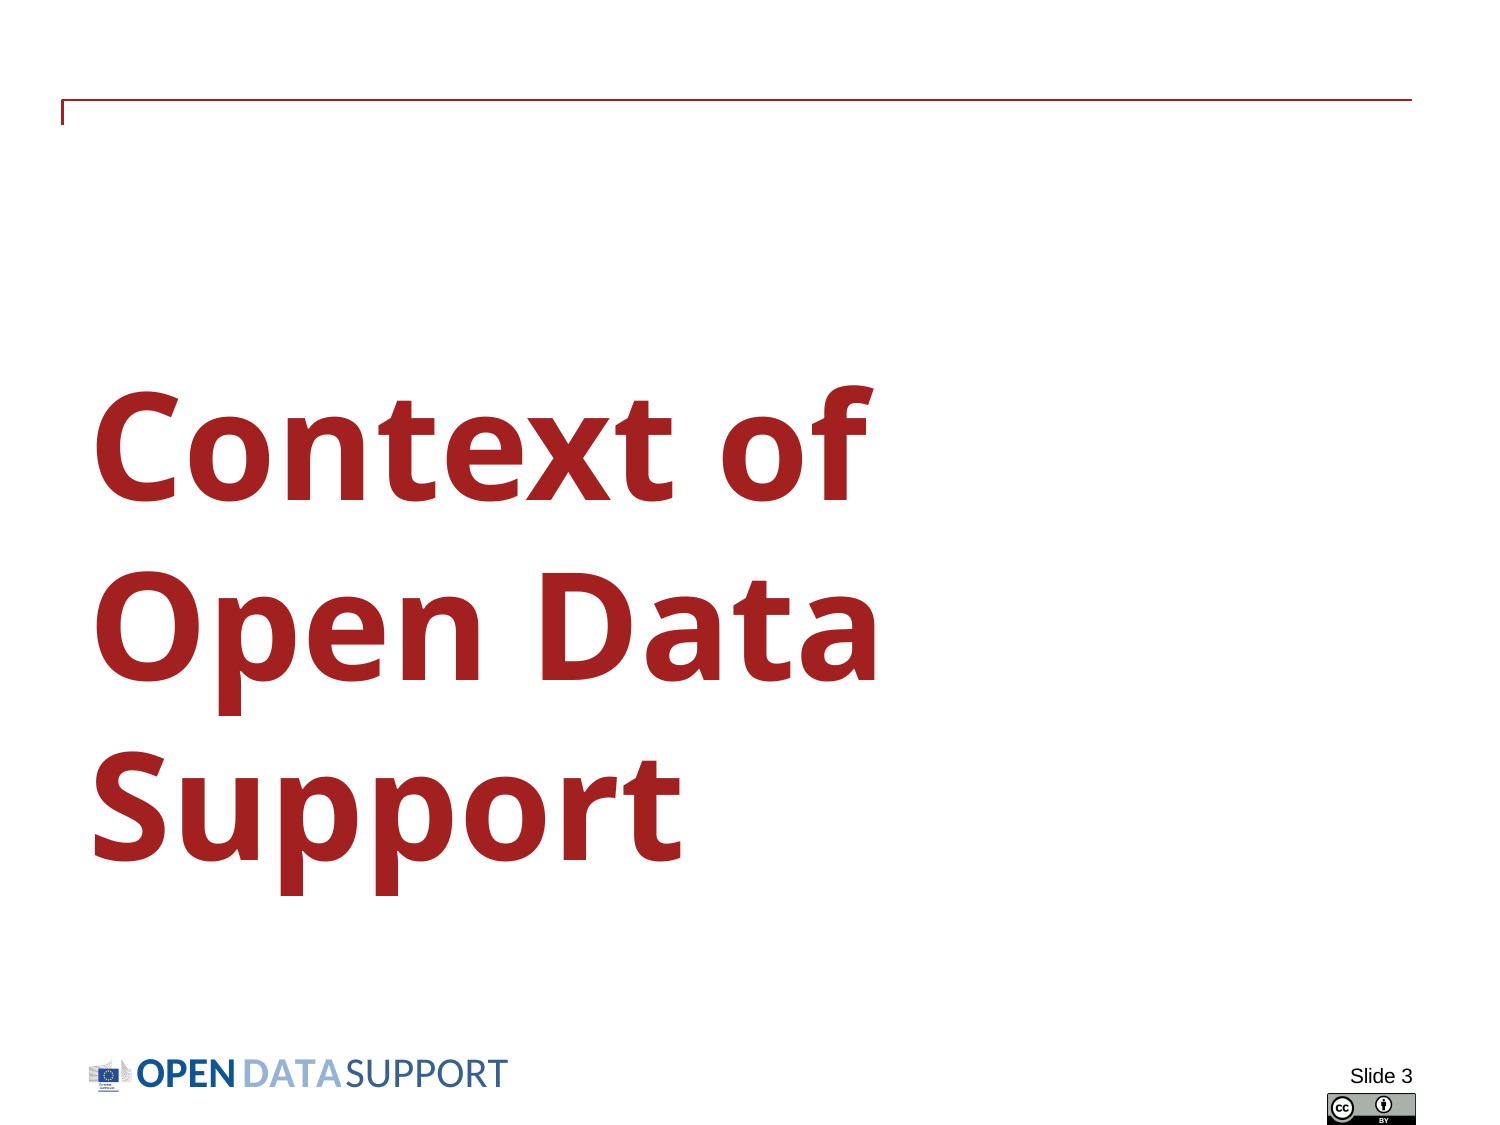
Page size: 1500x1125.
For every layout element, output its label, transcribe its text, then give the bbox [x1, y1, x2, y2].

title Context of Open Data Support [88, 349, 1413, 500]
slide_number Slide 3 [1162, 1062, 1413, 1088]
picture [1327, 1093, 1416, 1125]
